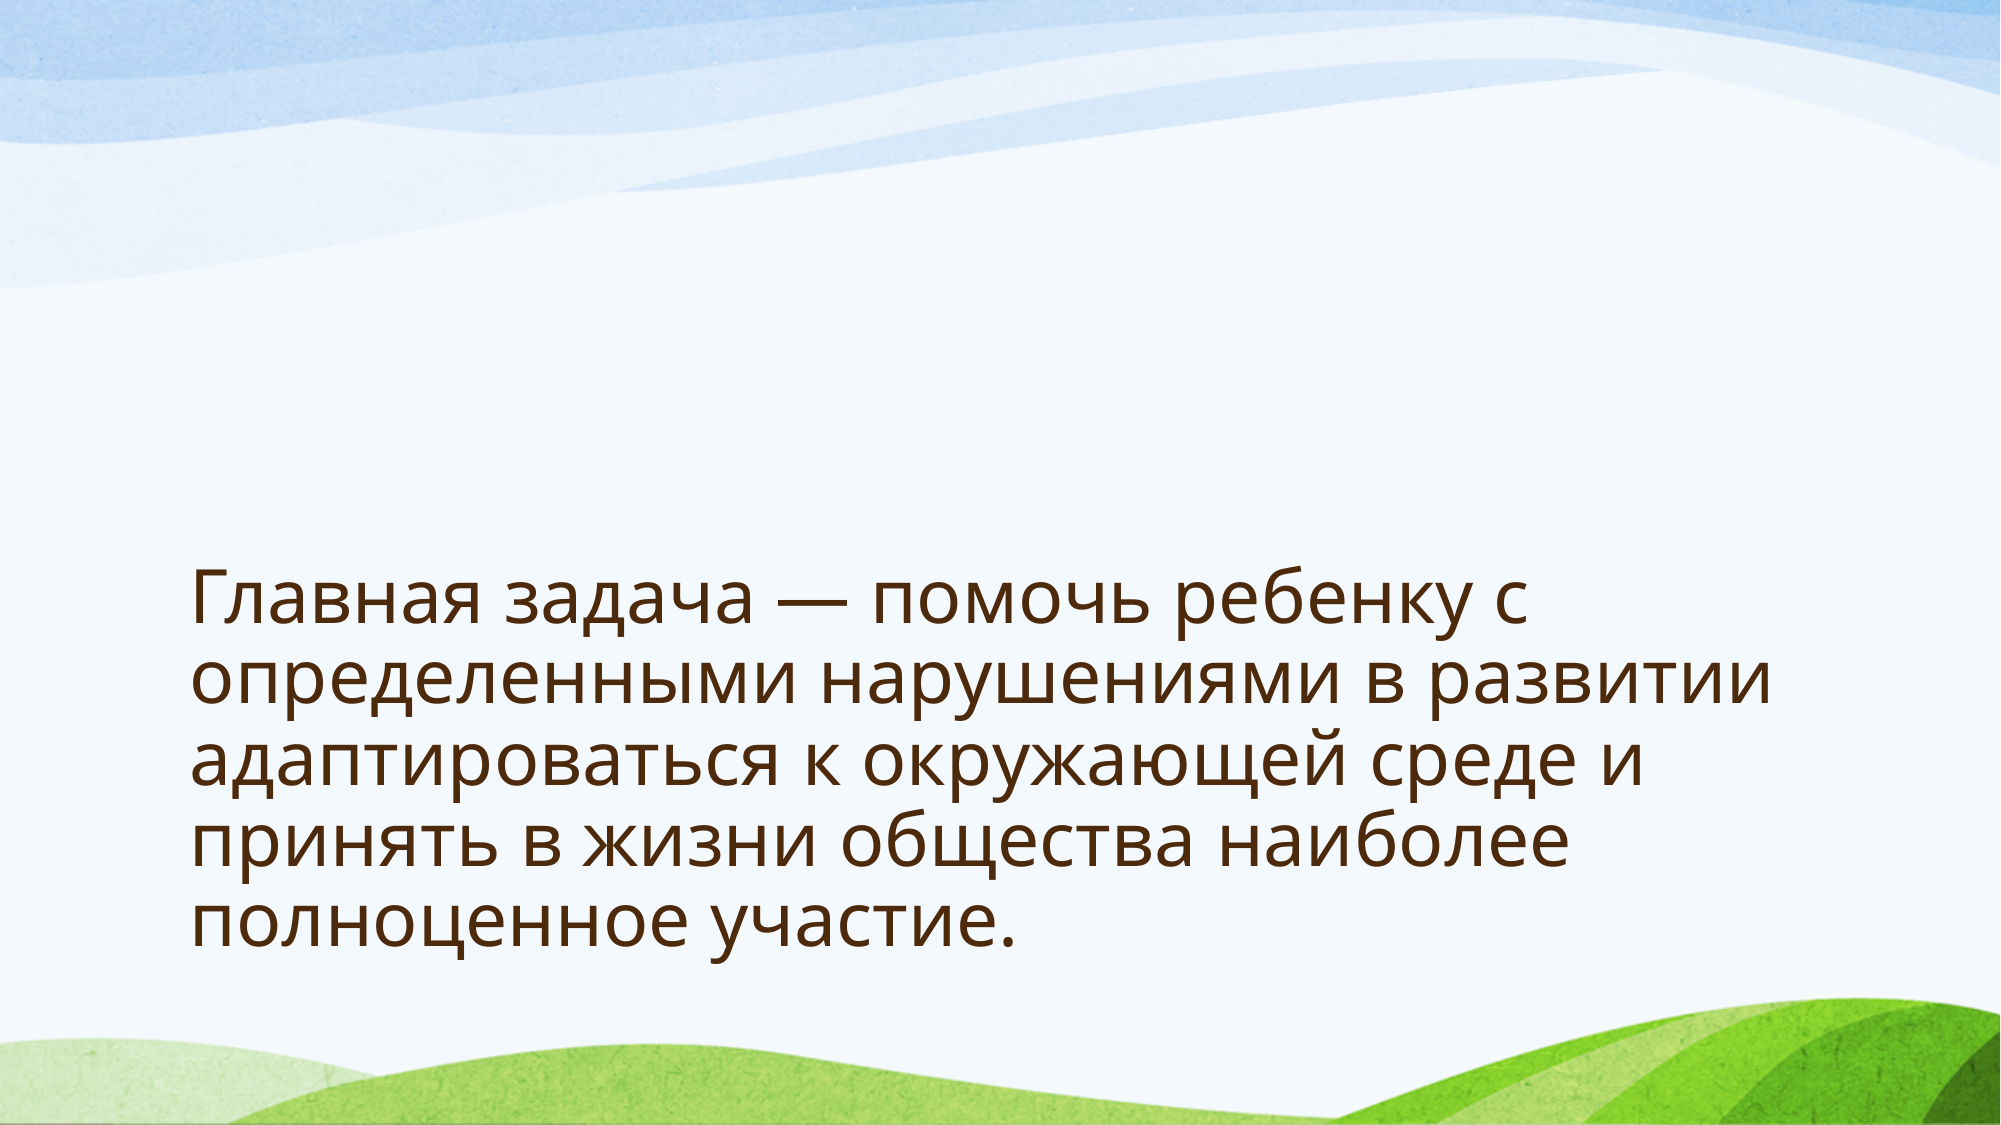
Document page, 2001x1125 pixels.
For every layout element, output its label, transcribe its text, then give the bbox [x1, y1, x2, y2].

picture [0, 0, 2001, 1125]
title Главная задача — помочь ребенку с определенными нарушениями в развитии адаптироваться к окружающей среде и принять в жизни общества наиболее полноценное участие. [174, 50, 1825, 971]
